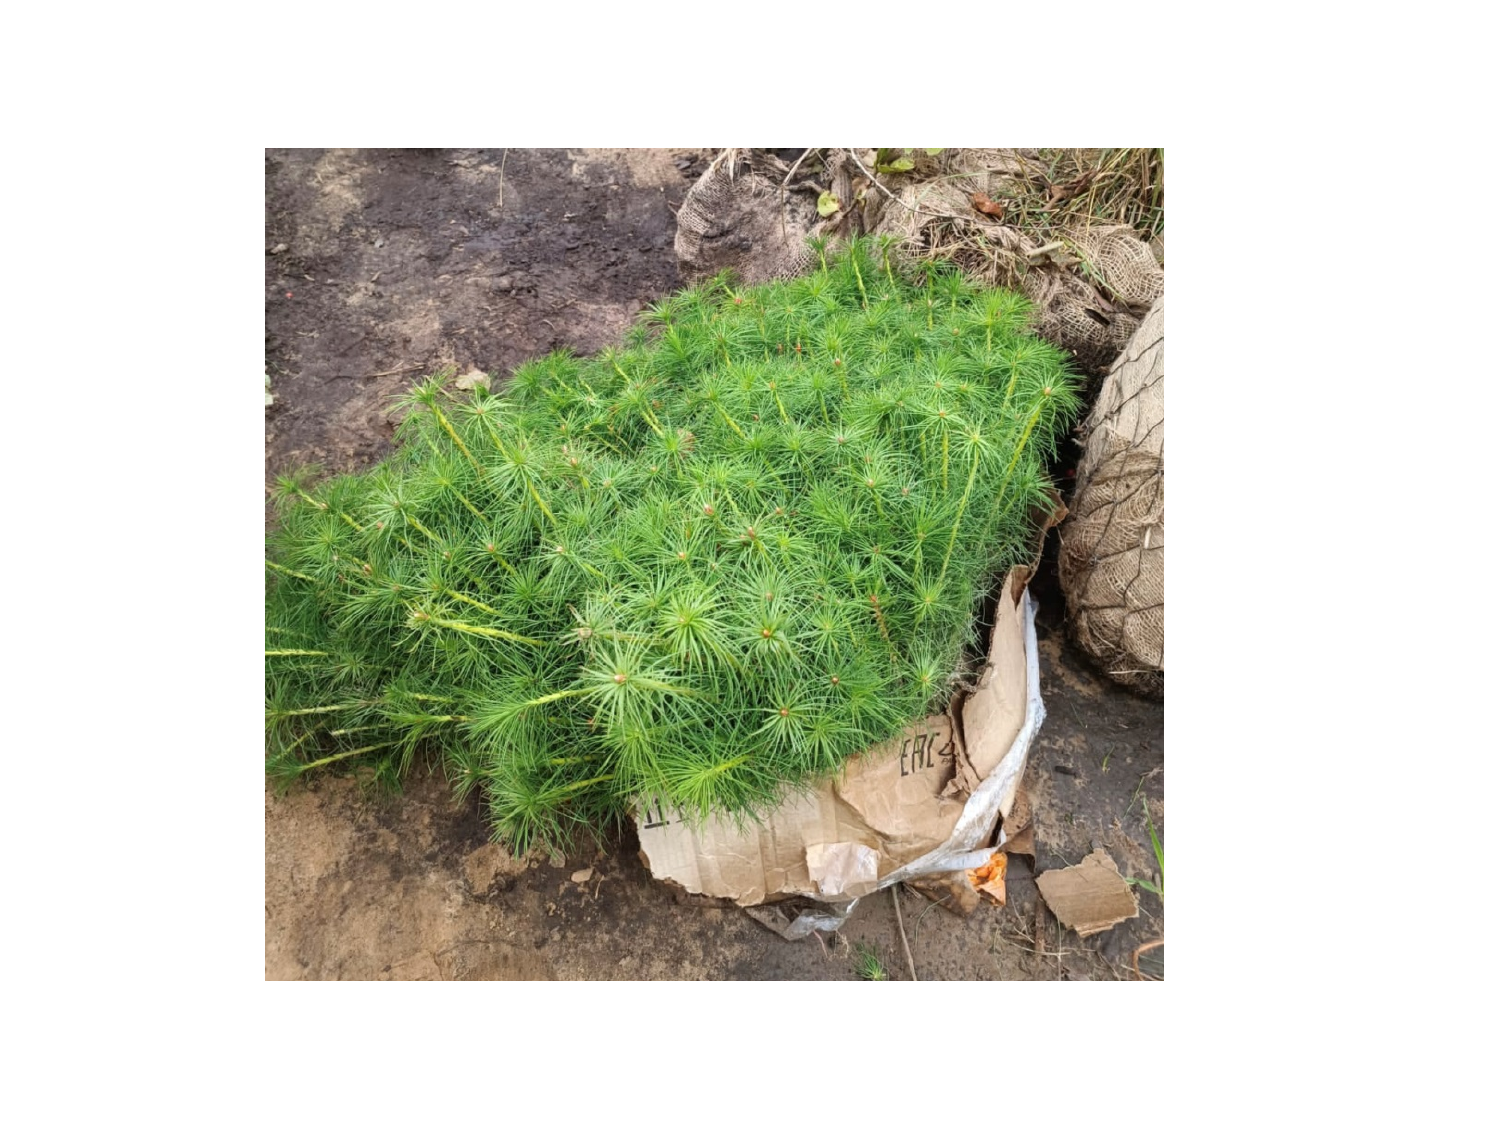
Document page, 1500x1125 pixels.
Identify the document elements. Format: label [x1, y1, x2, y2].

list [265, 148, 1164, 982]
